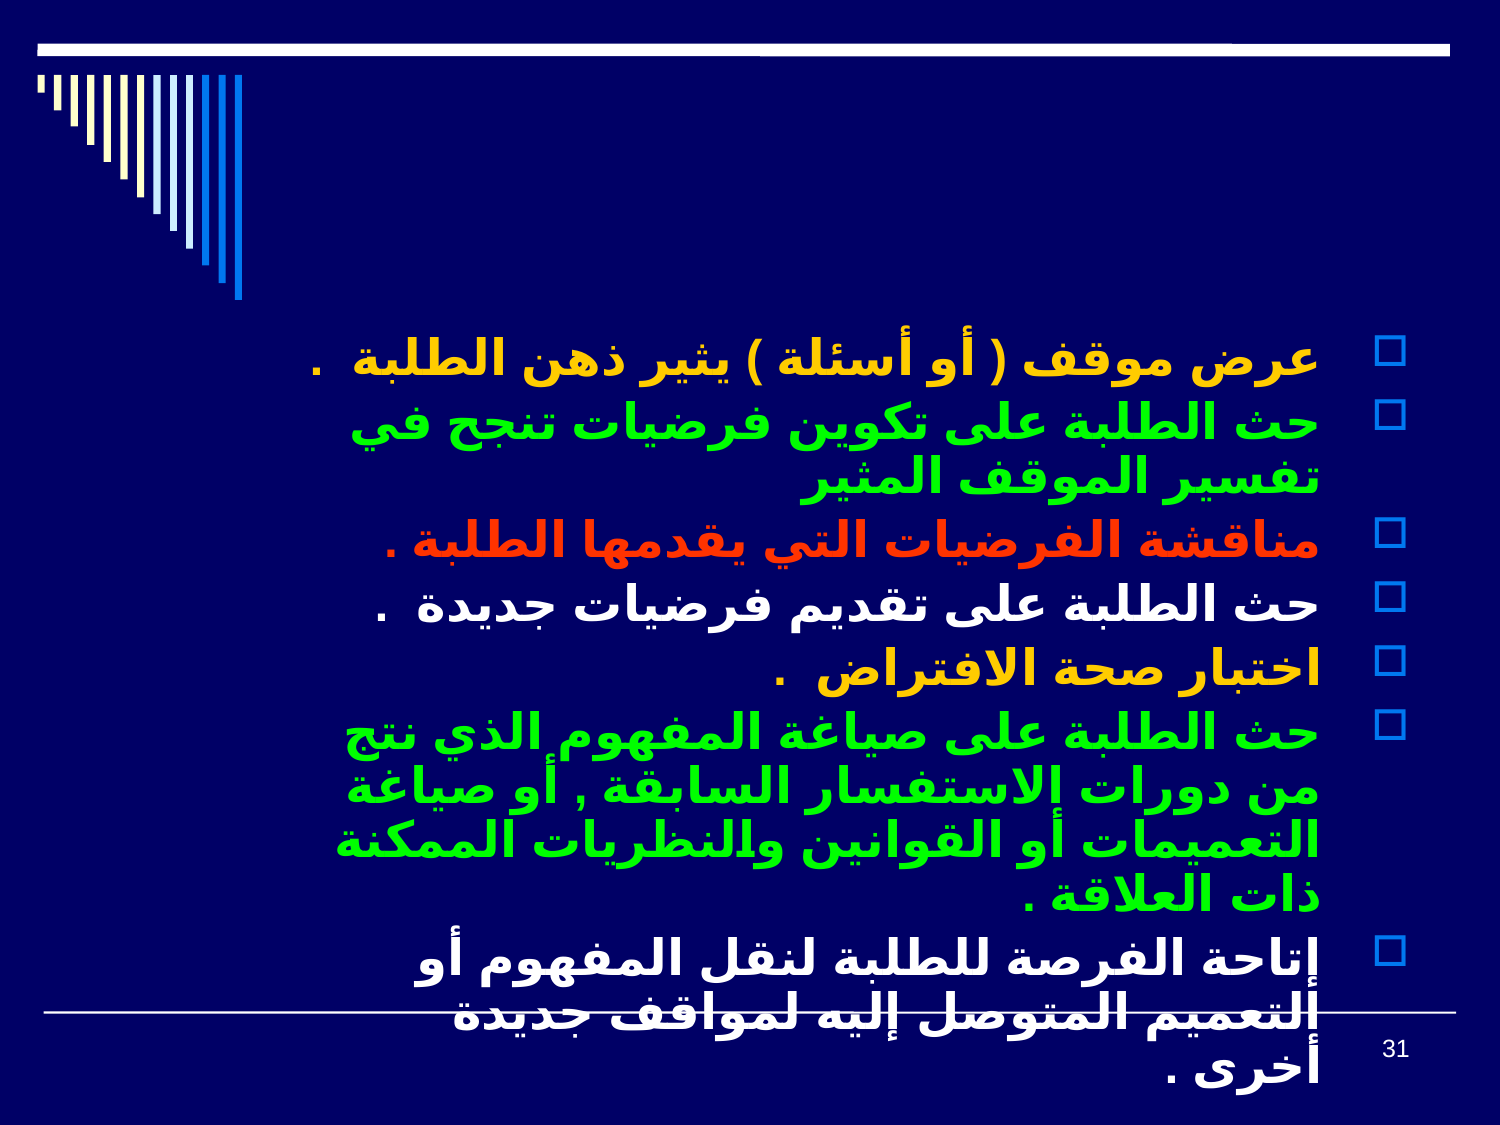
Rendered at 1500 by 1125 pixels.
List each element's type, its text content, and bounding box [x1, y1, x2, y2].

list عرض موقف ( أو أسئلة ) يثير ذهن الطلبة . حث الطلبة على تكوين فرضيات تنجح في تفسير الموقف المثير مناقشة الفرضيات التي يقدمها الطلبة . حث الطلبة على تقديم فرضيات جديدة . اختبار صحة الافتراض . حث الطلبة على صياغة المفهوم الذي نتج من دورات الاستفسار السابقة , أو صياغة التعميمات أو القوانين والنظريات الممكنة ذات العلاقة . إتاحة الفرصة للطلبة لنقل المفهوم أو التعميم المتوصل إليه لمواقف جديدة أخرى . [274, 324, 1426, 1001]
slide_number 31 [1074, 1024, 1426, 1101]
